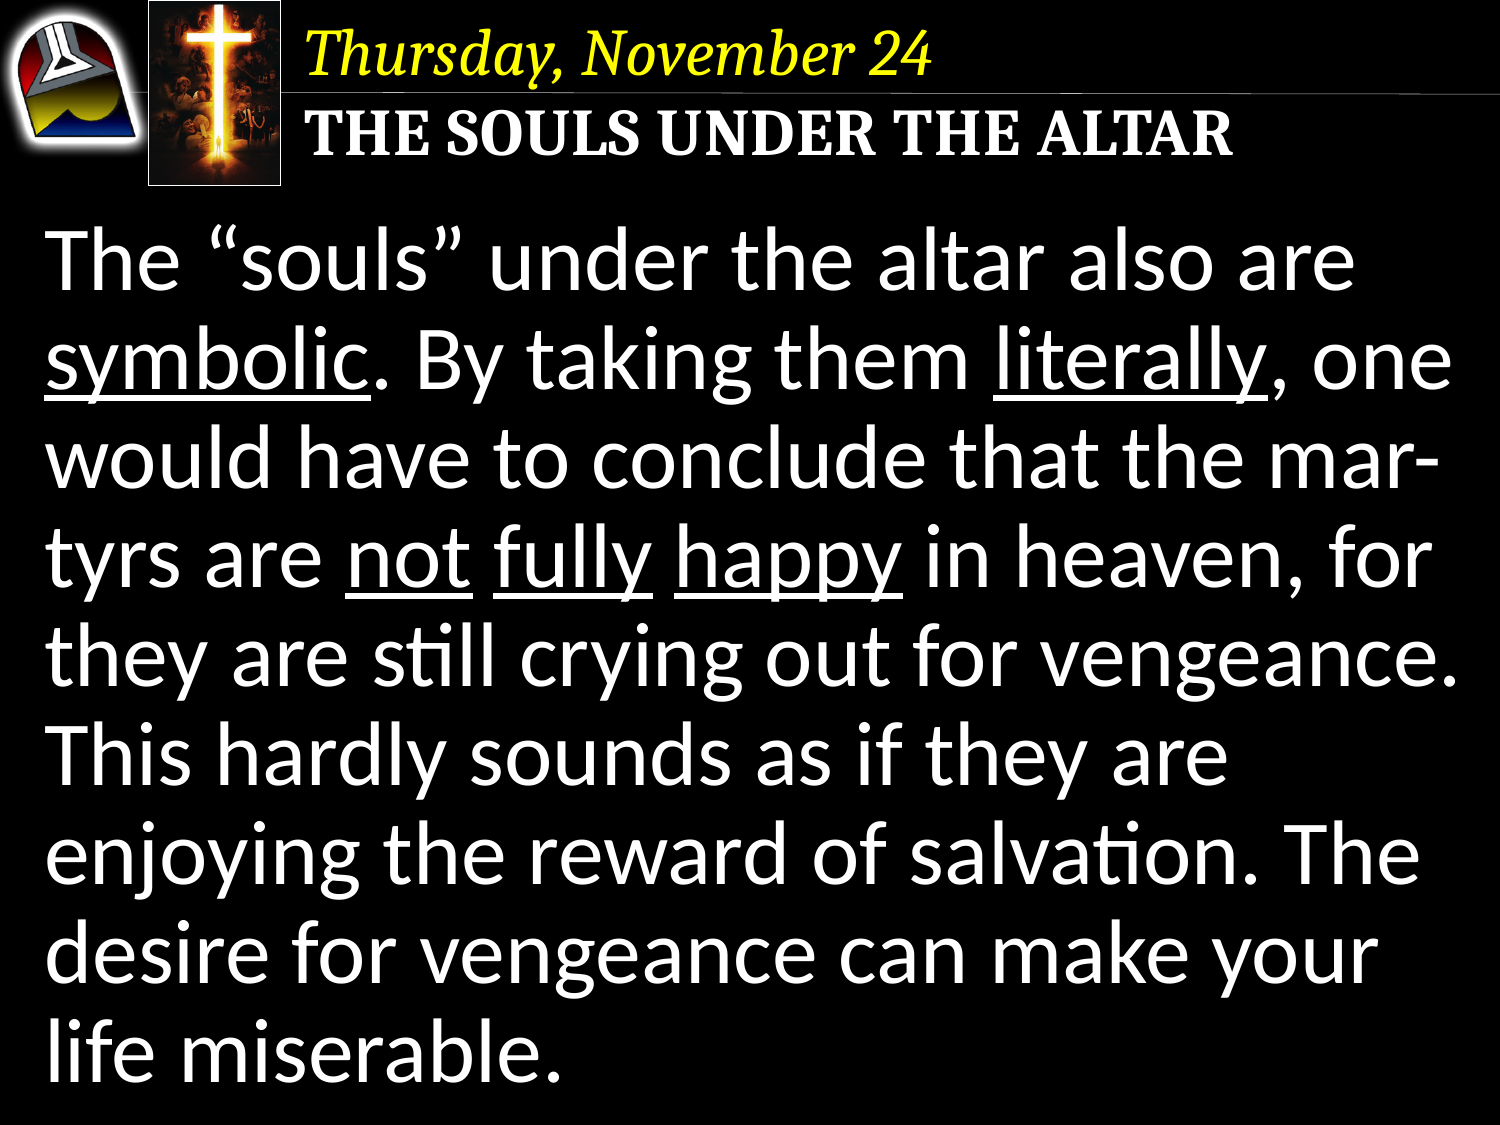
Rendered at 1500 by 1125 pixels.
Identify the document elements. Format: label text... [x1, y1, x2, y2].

picture [149, 1, 280, 185]
picture [0, 0, 148, 159]
text_box The “souls” under the altar also are symbolic. By taking them literally, one would have to conclude that the mar-tyrs are not fully happy in heaven, for they are still crying out for vengeance. This hardly sounds as if they are enjoying the reward of salvation. The desire for vengeance can make your life miserable. [0, 203, 1500, 1110]
text_box Thursday, November 24 The Souls Under the Altar [283, 1, 1500, 176]
